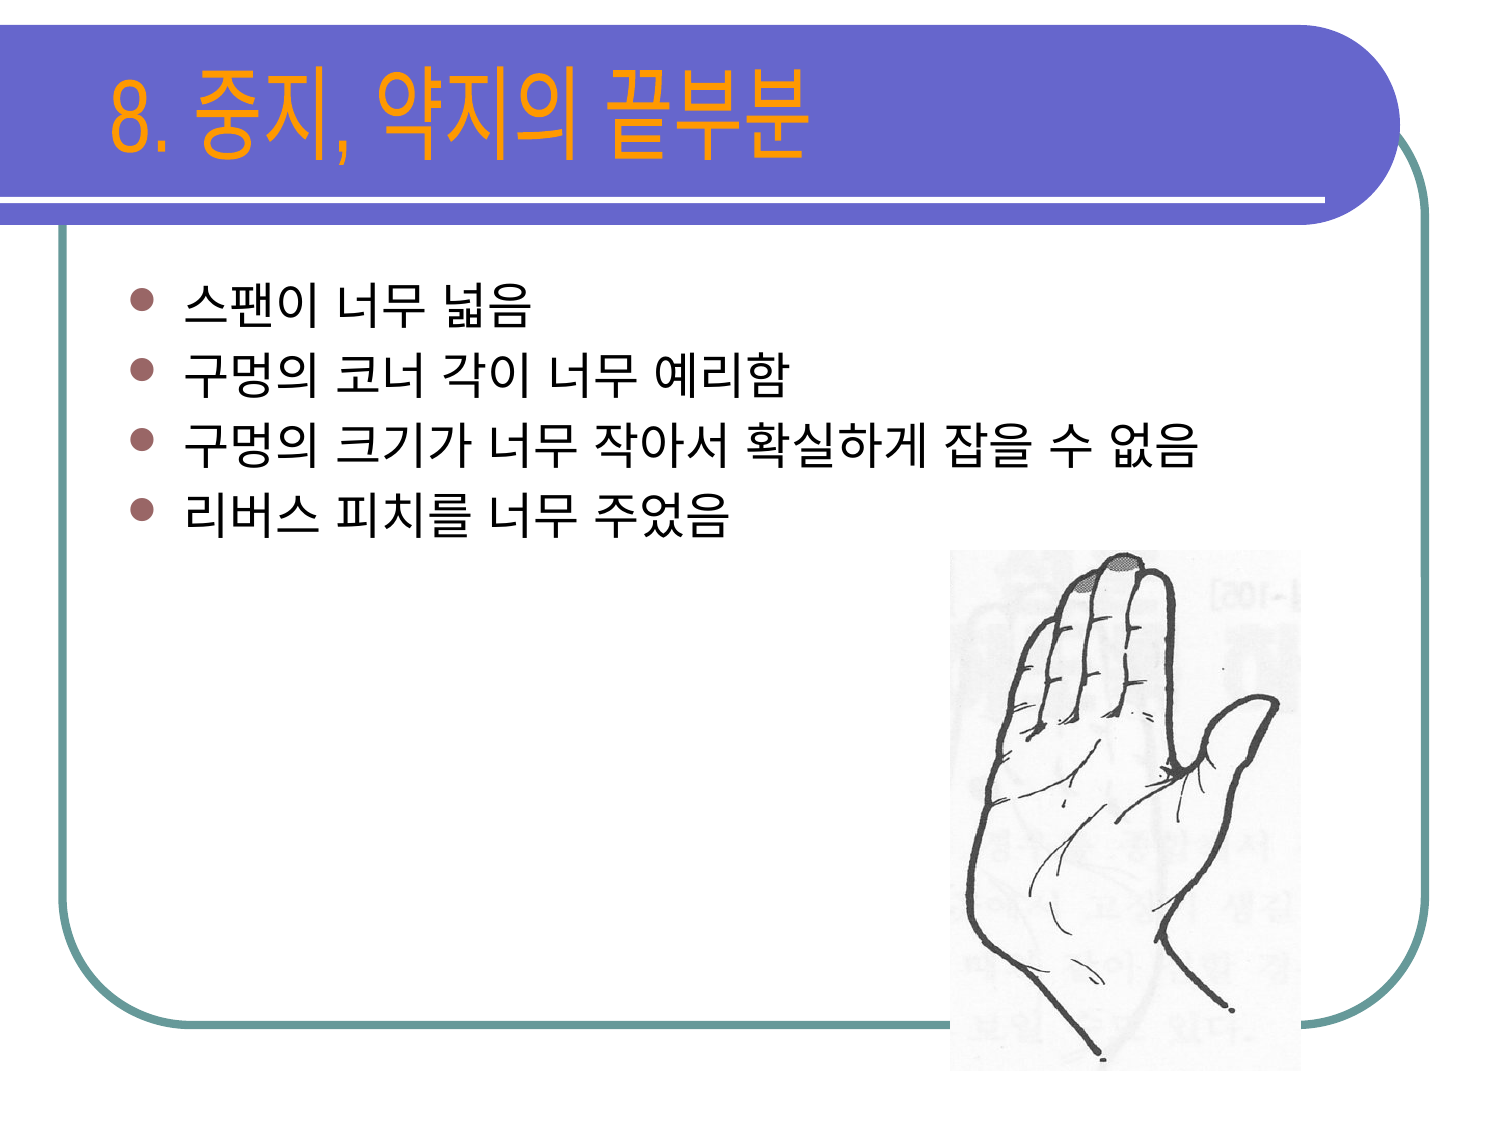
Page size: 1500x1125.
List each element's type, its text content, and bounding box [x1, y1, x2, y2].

picture [950, 550, 1301, 1071]
list 스팬이 너무 넓음 구멍의 코너 각이 너무 예리함 구멍의 크기가 너무 작아서 확실하게 잡을 수 없음 리버스 피치를 너무 주었음 [111, 266, 1400, 575]
